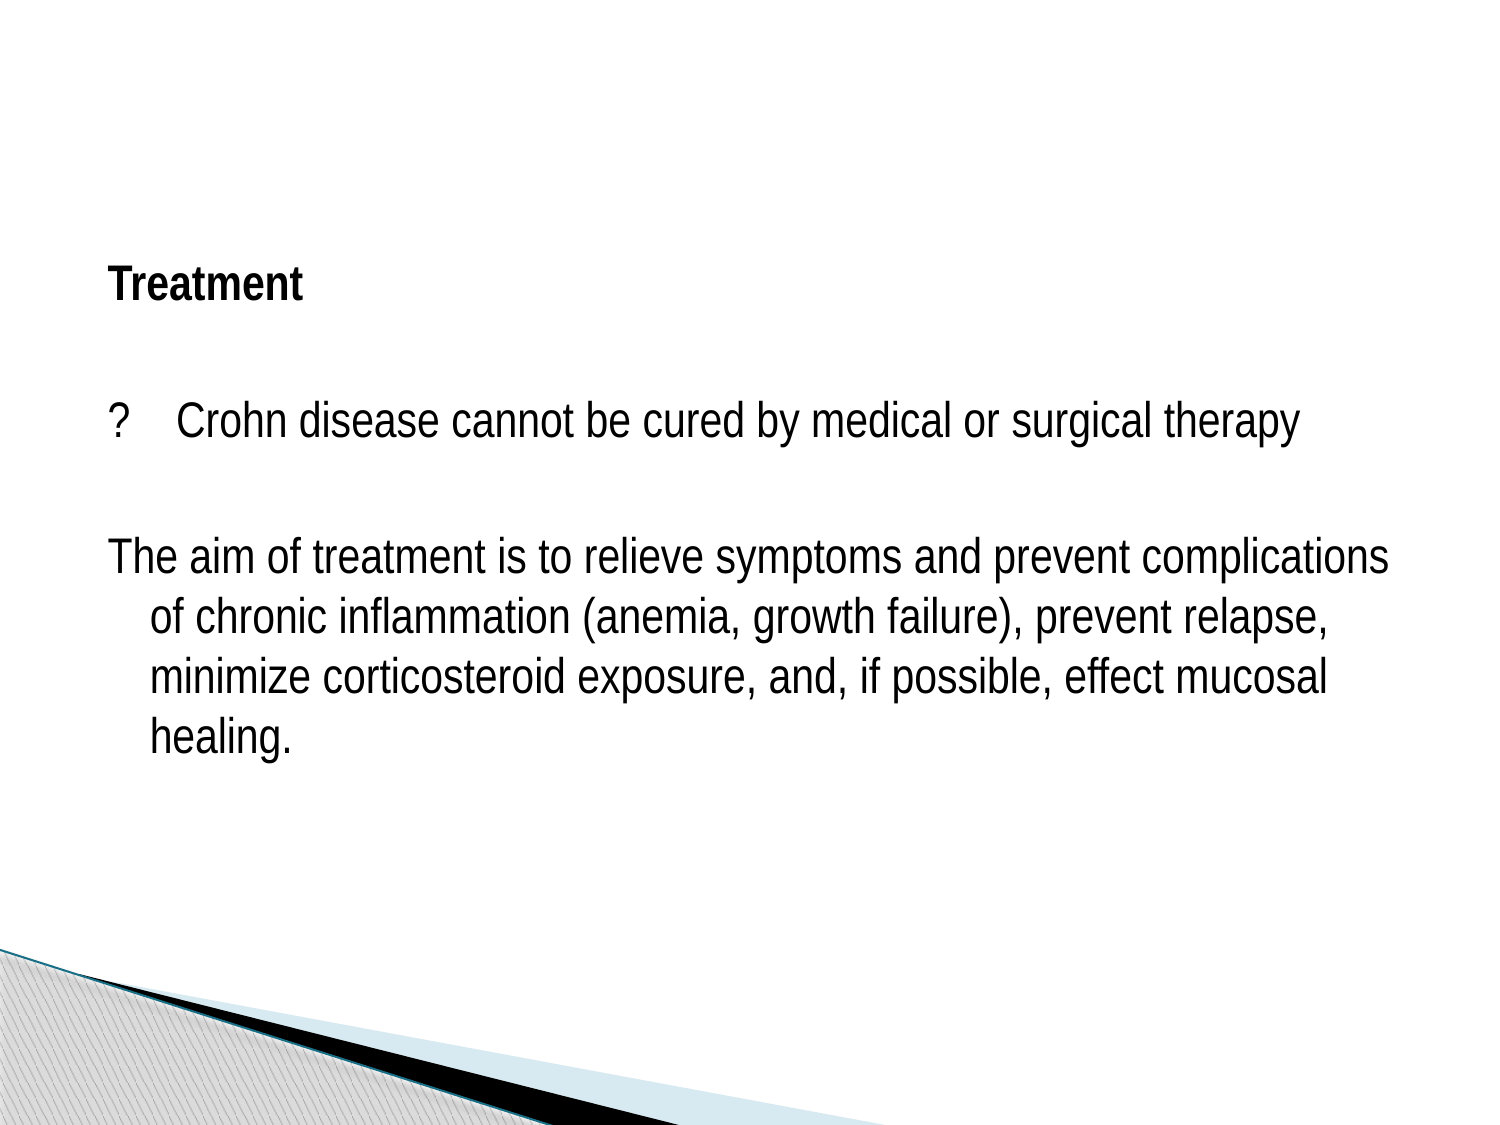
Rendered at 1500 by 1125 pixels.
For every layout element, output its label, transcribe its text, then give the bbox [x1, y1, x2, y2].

list Treatment ? Crohn disease cannot be cured by medical or surgical therapy The aim of treatment is to relieve symptoms and prevent complications of chronic inflammation (anemia, growth failure), prevent relapse, minimize corticosteroid exposure, and, if possible, effect mucosal healing. [75, 243, 1425, 986]
